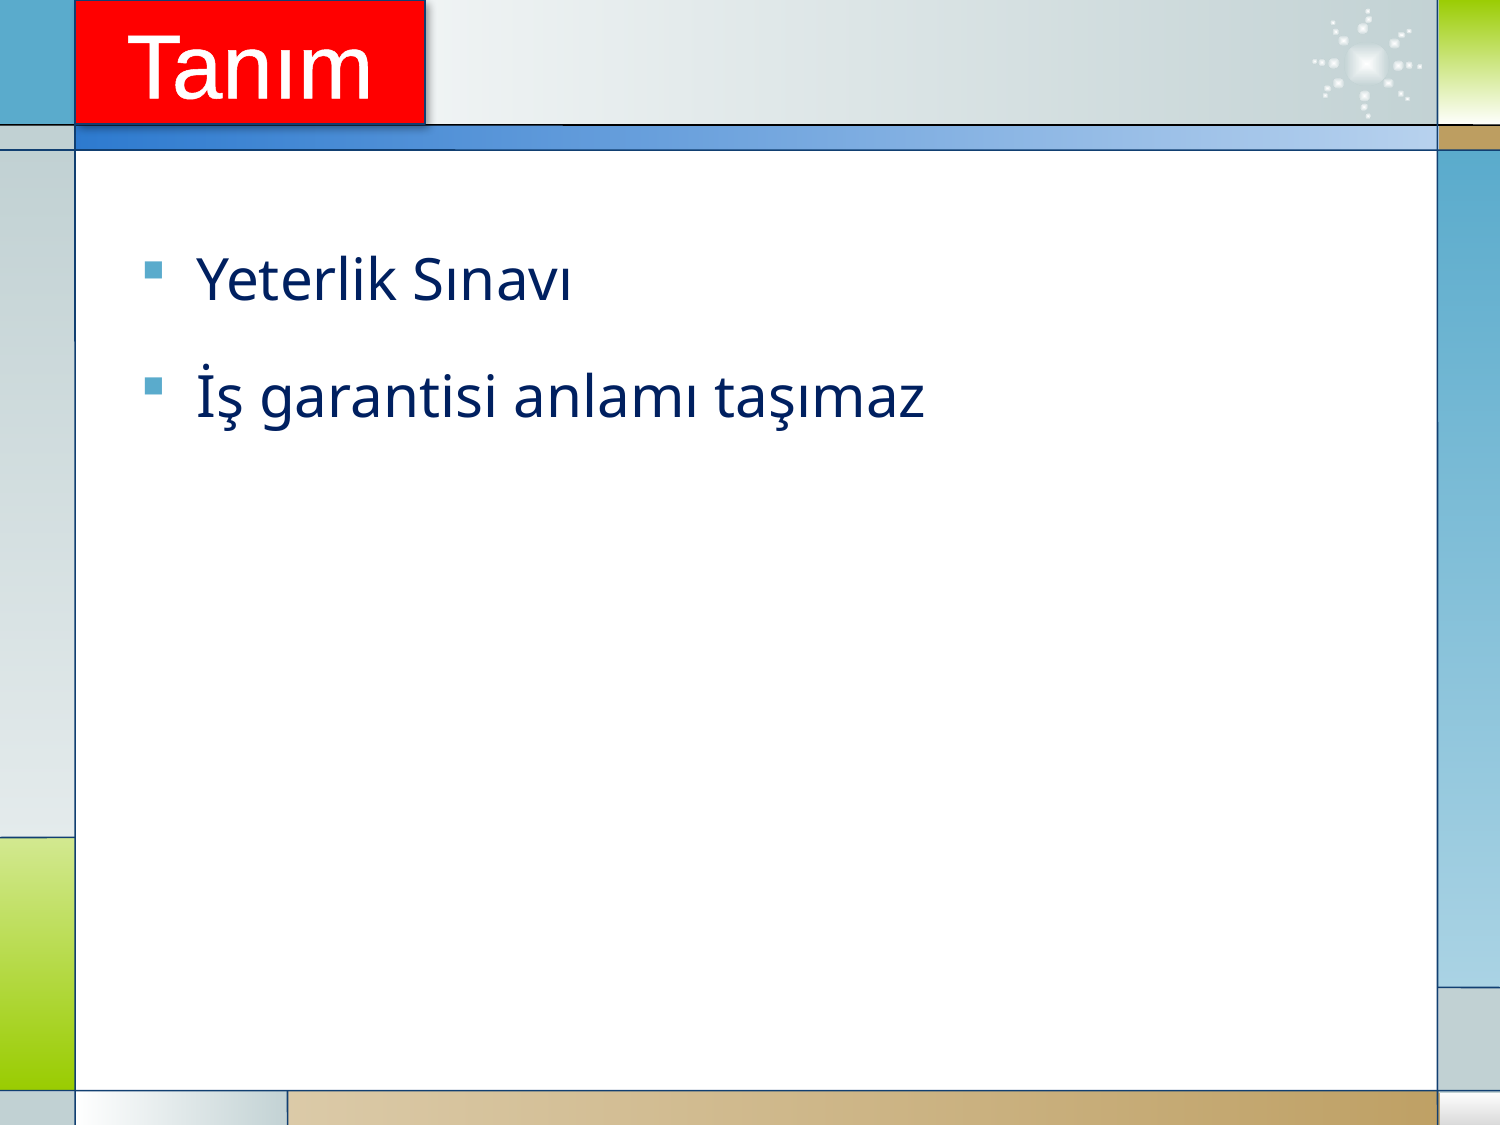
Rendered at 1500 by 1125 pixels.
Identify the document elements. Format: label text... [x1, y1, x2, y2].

text_box Tanım [75, 0, 425, 124]
list Yeterlik Sınavı İş garantisi anlamı taşımaz [124, 199, 1381, 888]
